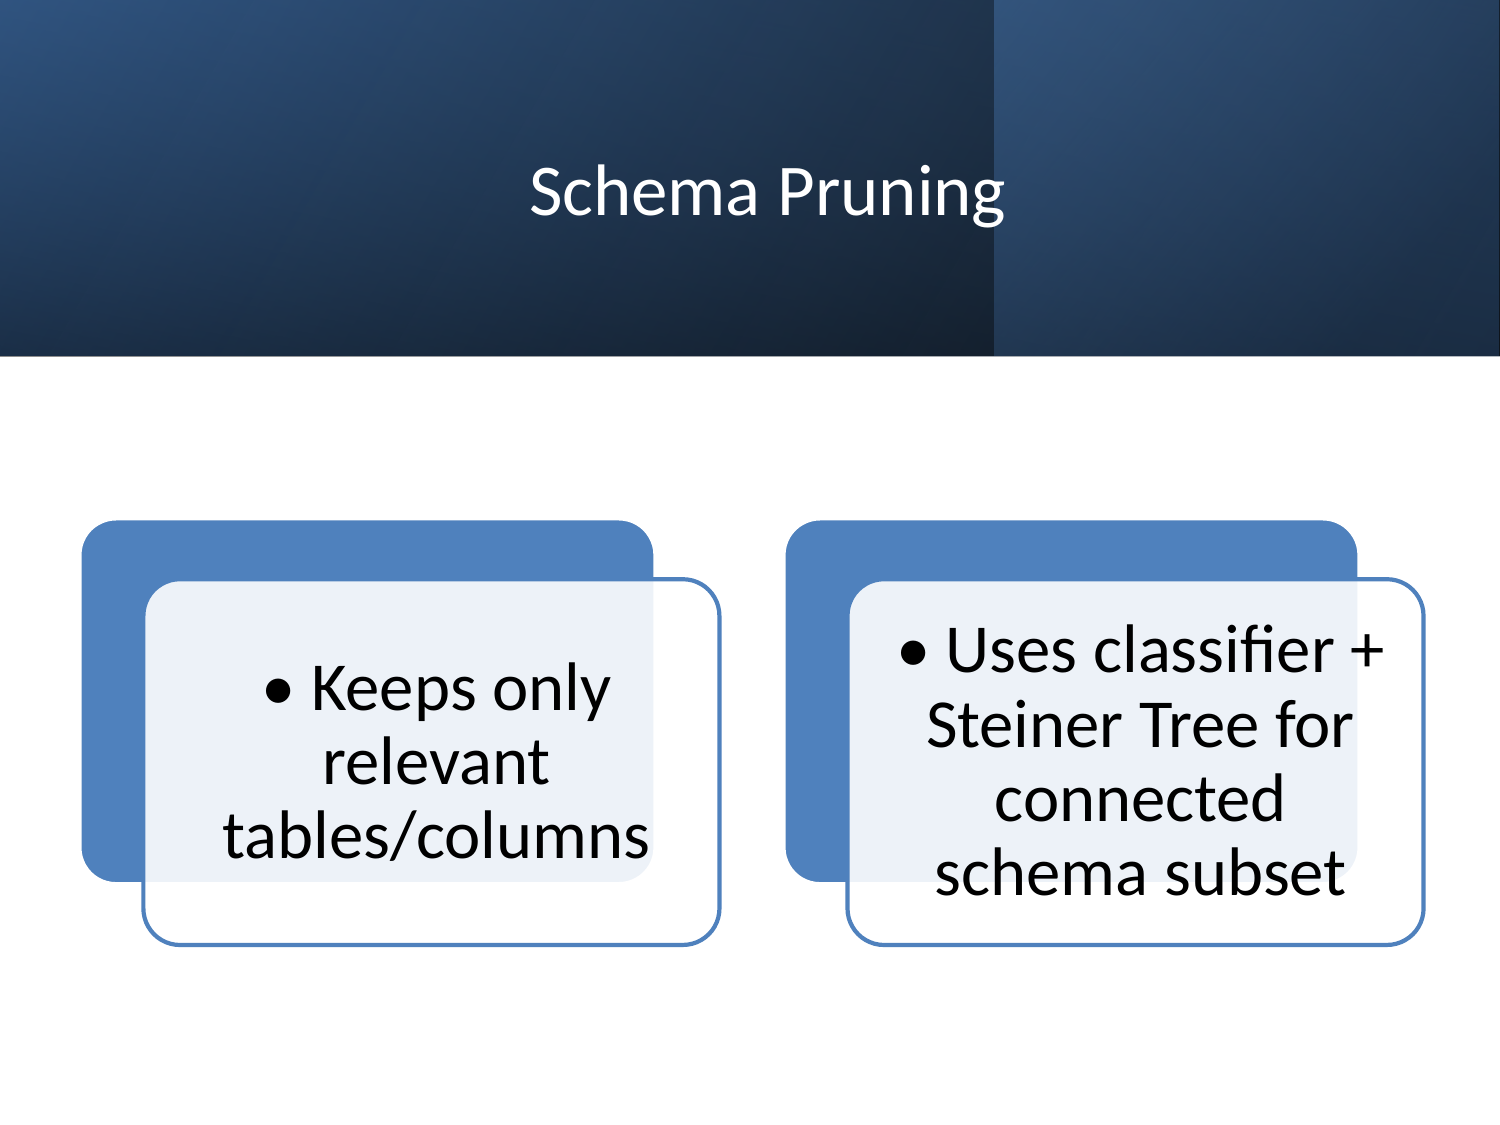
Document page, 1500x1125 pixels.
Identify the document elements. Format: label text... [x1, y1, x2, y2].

text_box [0, 0, 1500, 358]
text_box [0, 358, 1500, 1125]
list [78, 428, 1424, 1035]
title Schema Pruning [170, 57, 1366, 316]
